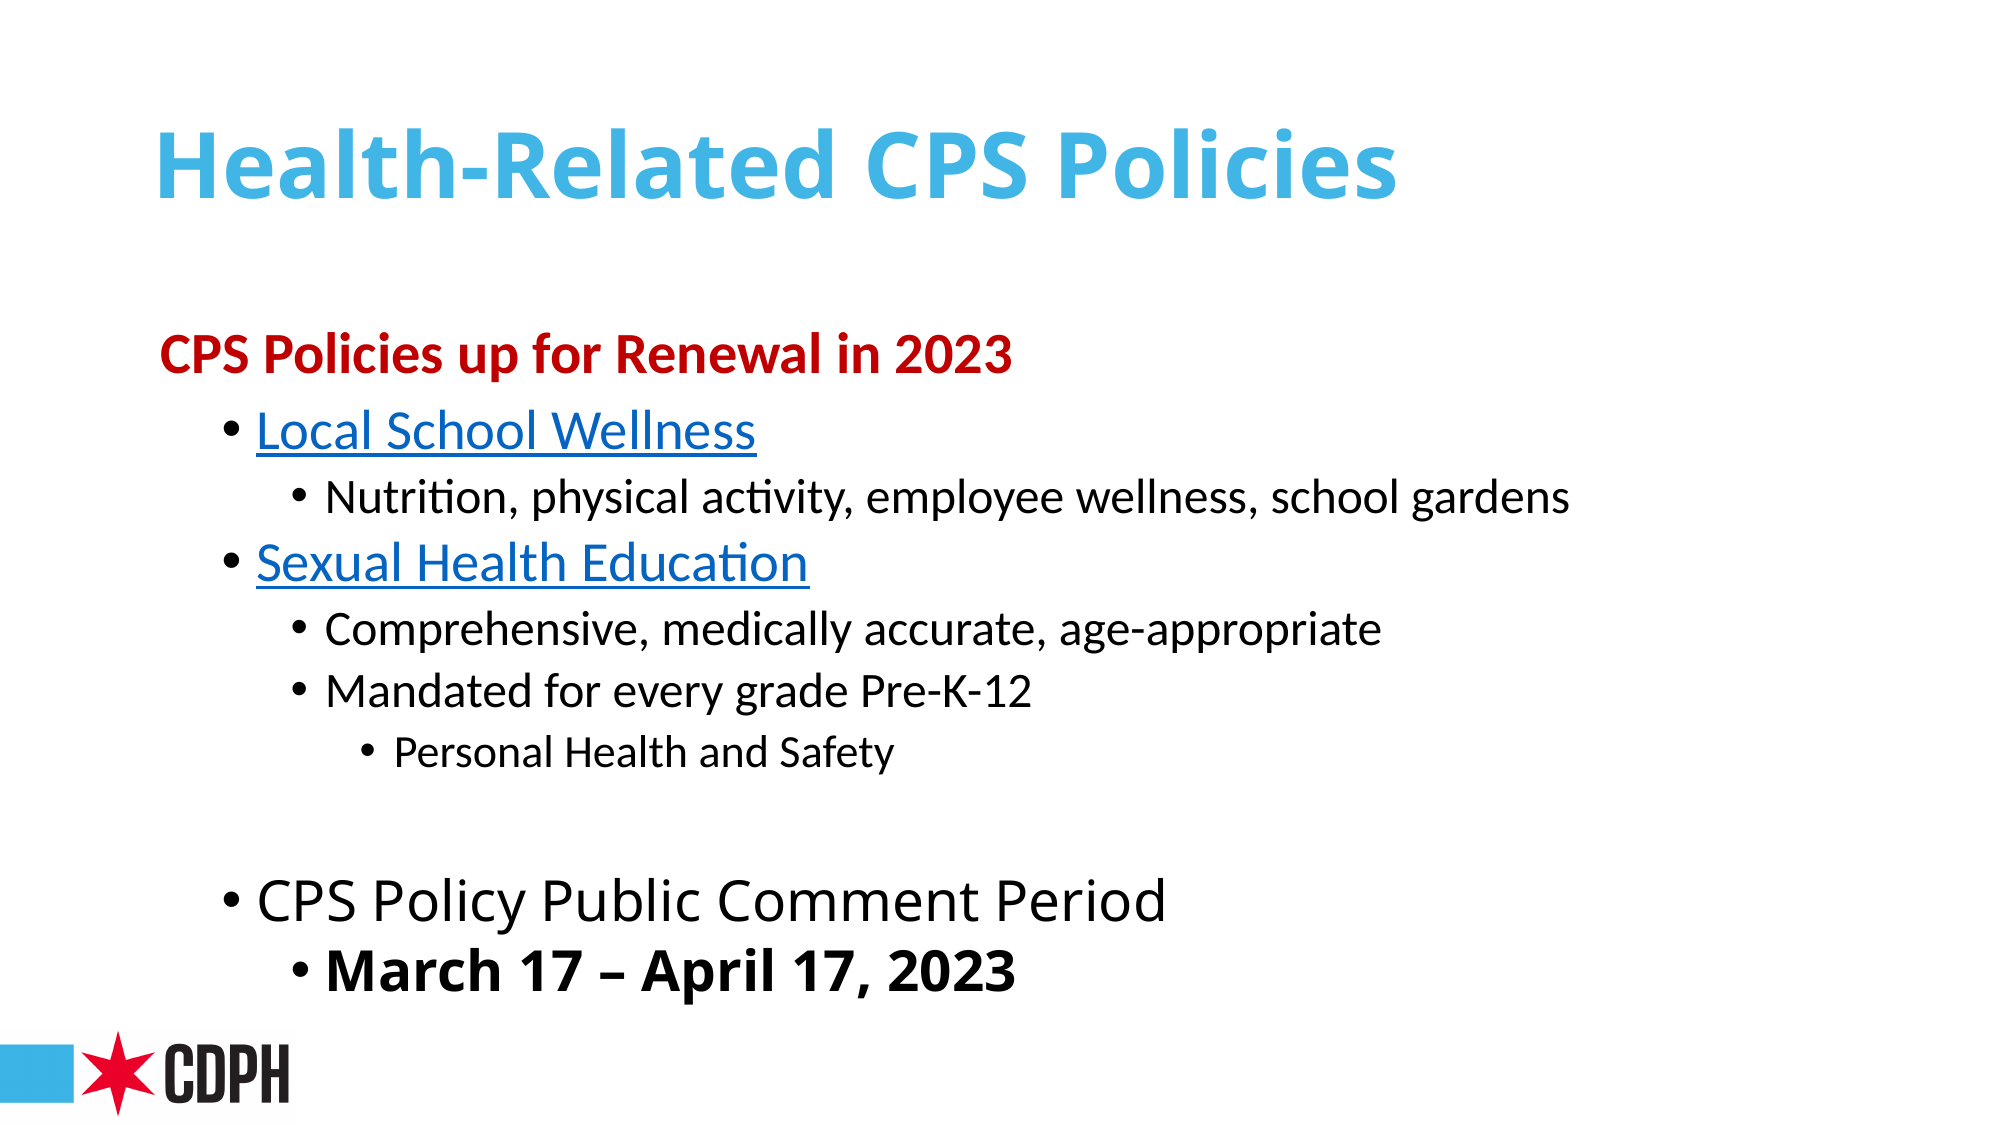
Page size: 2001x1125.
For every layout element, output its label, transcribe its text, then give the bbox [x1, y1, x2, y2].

list Local School Wellness Nutrition, physical activity, employee wellness, school gardens Sexual Health Education Comprehensive, medically accurate, age-appropriate Mandated for every grade Pre-K-12 Personal Health and Safety CPS Policy Public Comment Period March 17 – April 17, 2023 [137, 393, 1864, 1014]
picture [0, 1028, 295, 1125]
list CPS Policies up for Renewal in 2023 [145, 305, 1874, 394]
title Health-Related CPS Policies [137, 59, 1863, 278]
